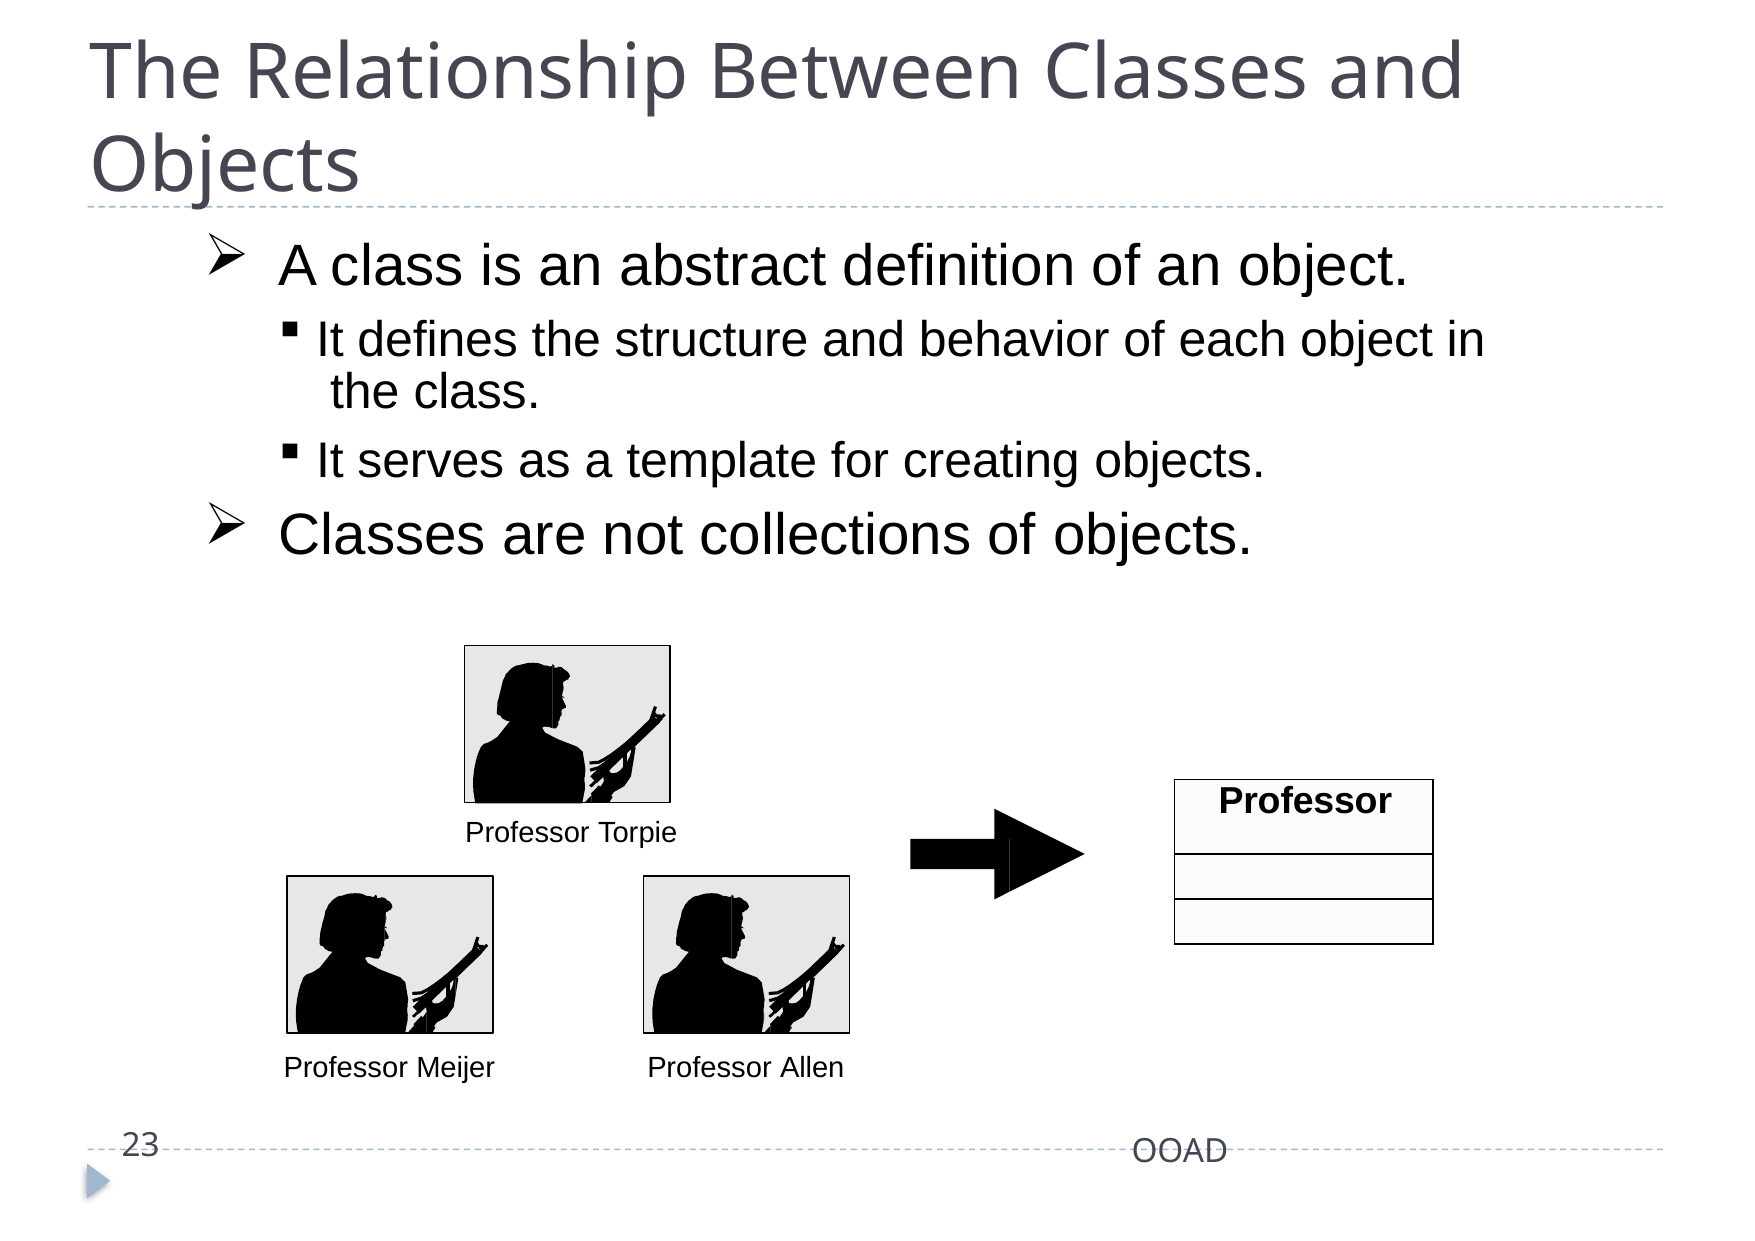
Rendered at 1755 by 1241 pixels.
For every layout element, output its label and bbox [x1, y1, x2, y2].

slide_number [117, 1149, 498, 1241]
table_cell [1175, 900, 1432, 943]
text_box [643, 875, 850, 1034]
title [87, 0, 1667, 207]
text_box [201, 226, 1495, 566]
text_box [910, 808, 1085, 900]
text_box [645, 1048, 847, 1084]
text_box [286, 875, 493, 1034]
table_header [1175, 780, 1432, 853]
table_cell [1175, 855, 1432, 898]
text_box [281, 1048, 498, 1084]
footer [556, 1149, 1229, 1241]
text_box [463, 813, 683, 849]
text_box [464, 645, 671, 804]
